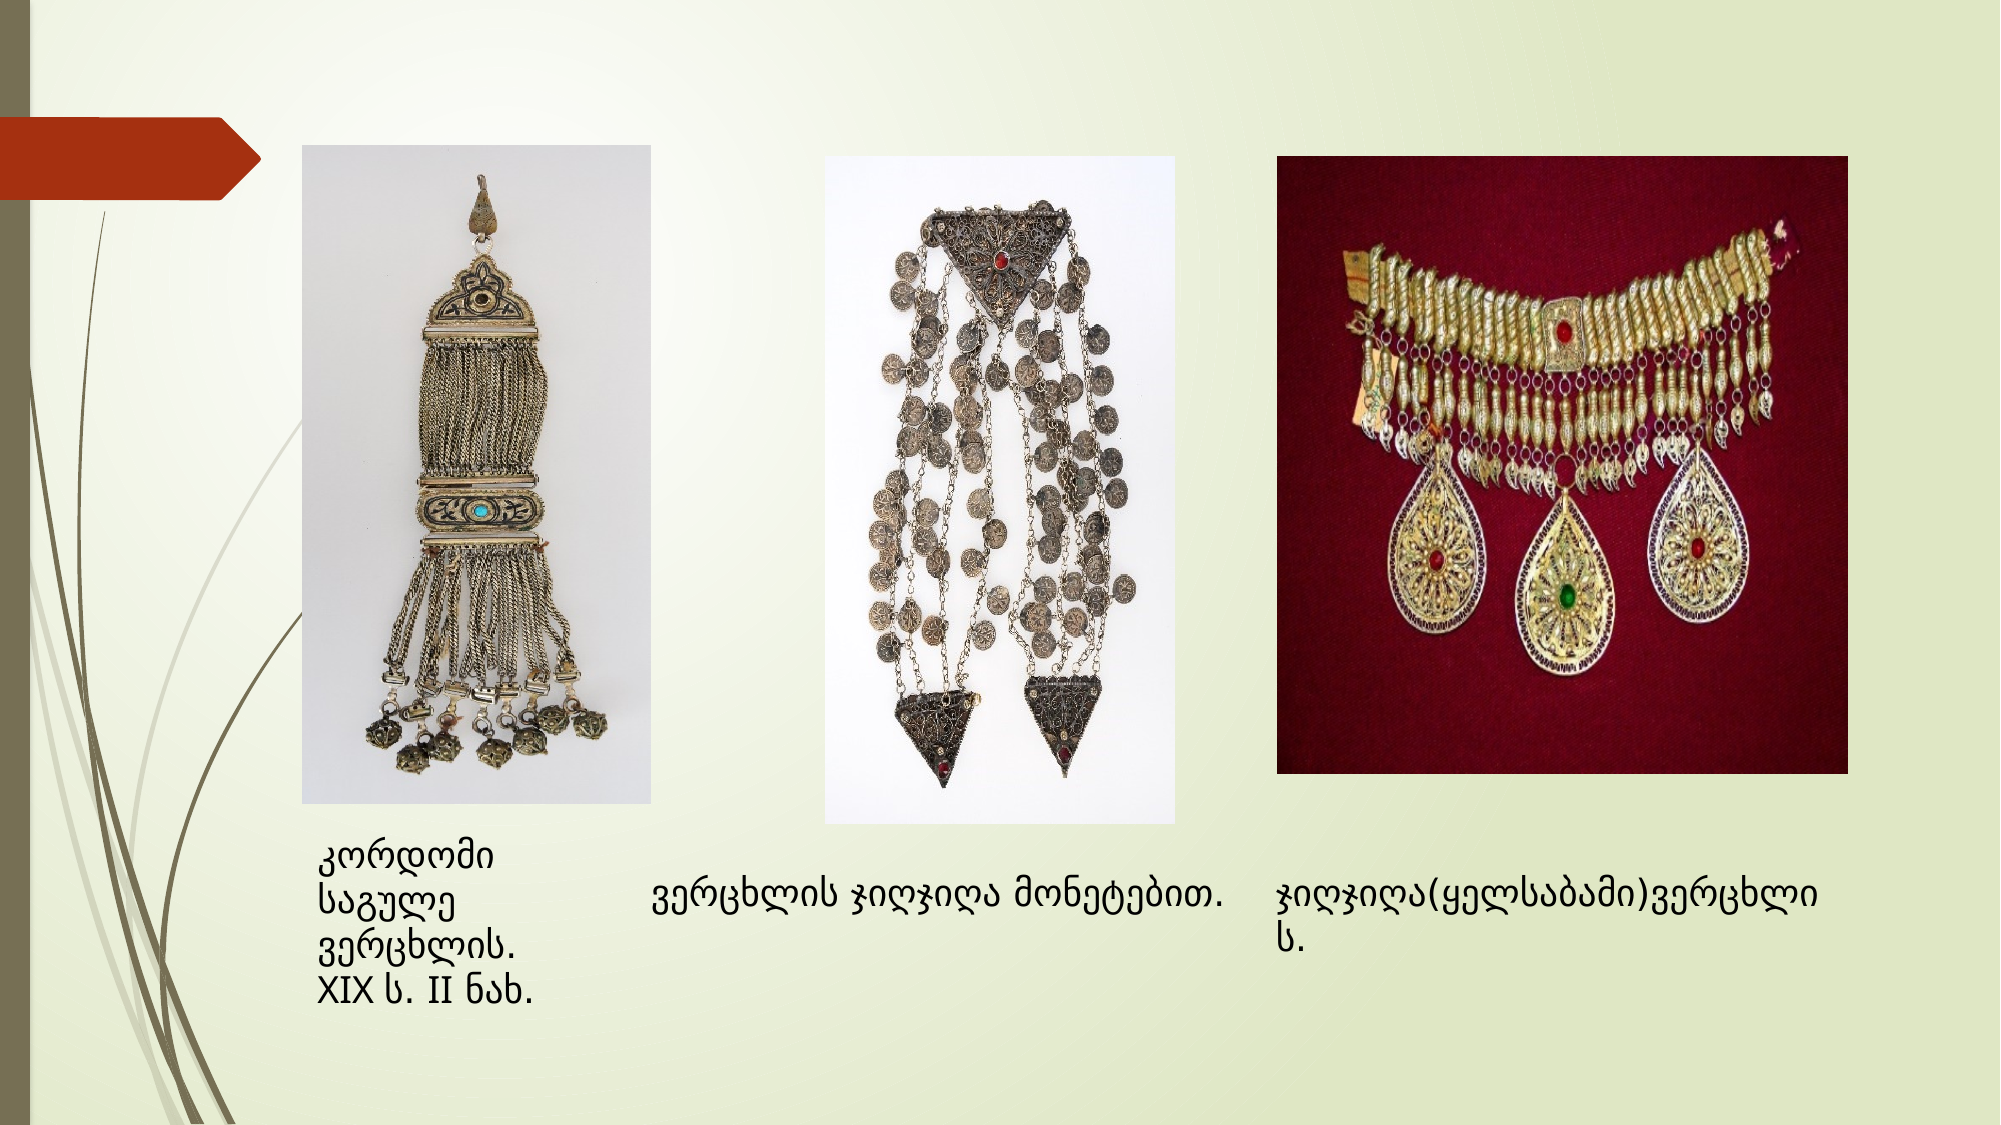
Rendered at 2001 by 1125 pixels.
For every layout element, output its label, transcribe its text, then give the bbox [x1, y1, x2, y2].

picture [825, 156, 1175, 824]
text_box ვერცხლის ჯიღჯიღა მონეტებით. [636, 861, 1261, 922]
text_box ჯიღჯიღა(ყელსაბამი)ვერცხლის. [1261, 861, 1848, 967]
text_box კორდომი საგულე ვერცხლის. XIX ს. II ნახ. [302, 823, 614, 1019]
picture [1277, 156, 1848, 774]
picture [302, 145, 652, 805]
